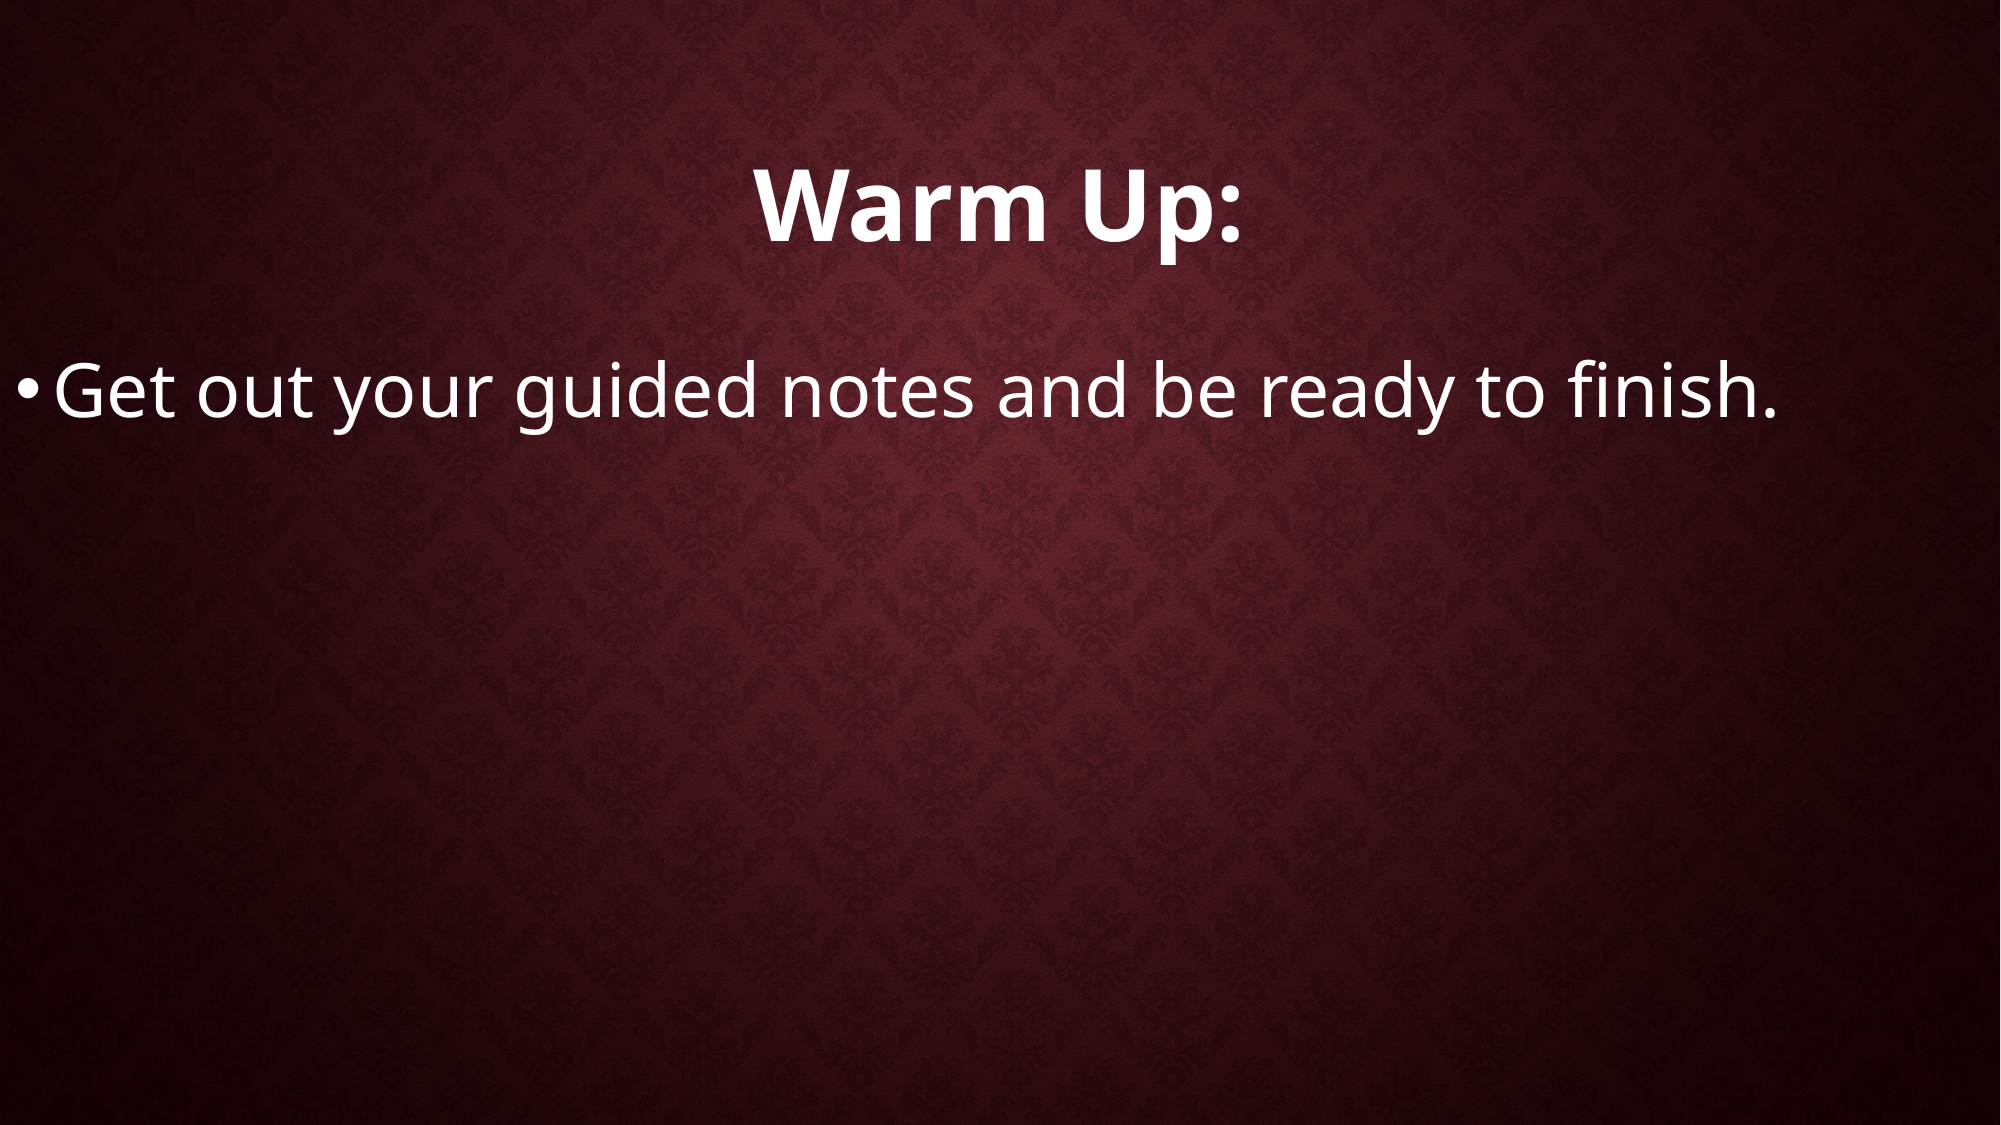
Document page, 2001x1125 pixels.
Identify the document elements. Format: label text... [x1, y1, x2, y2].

title Warm Up: [150, 99, 1849, 317]
list Get out your guided notes and be ready to finish. [0, 317, 2000, 444]
